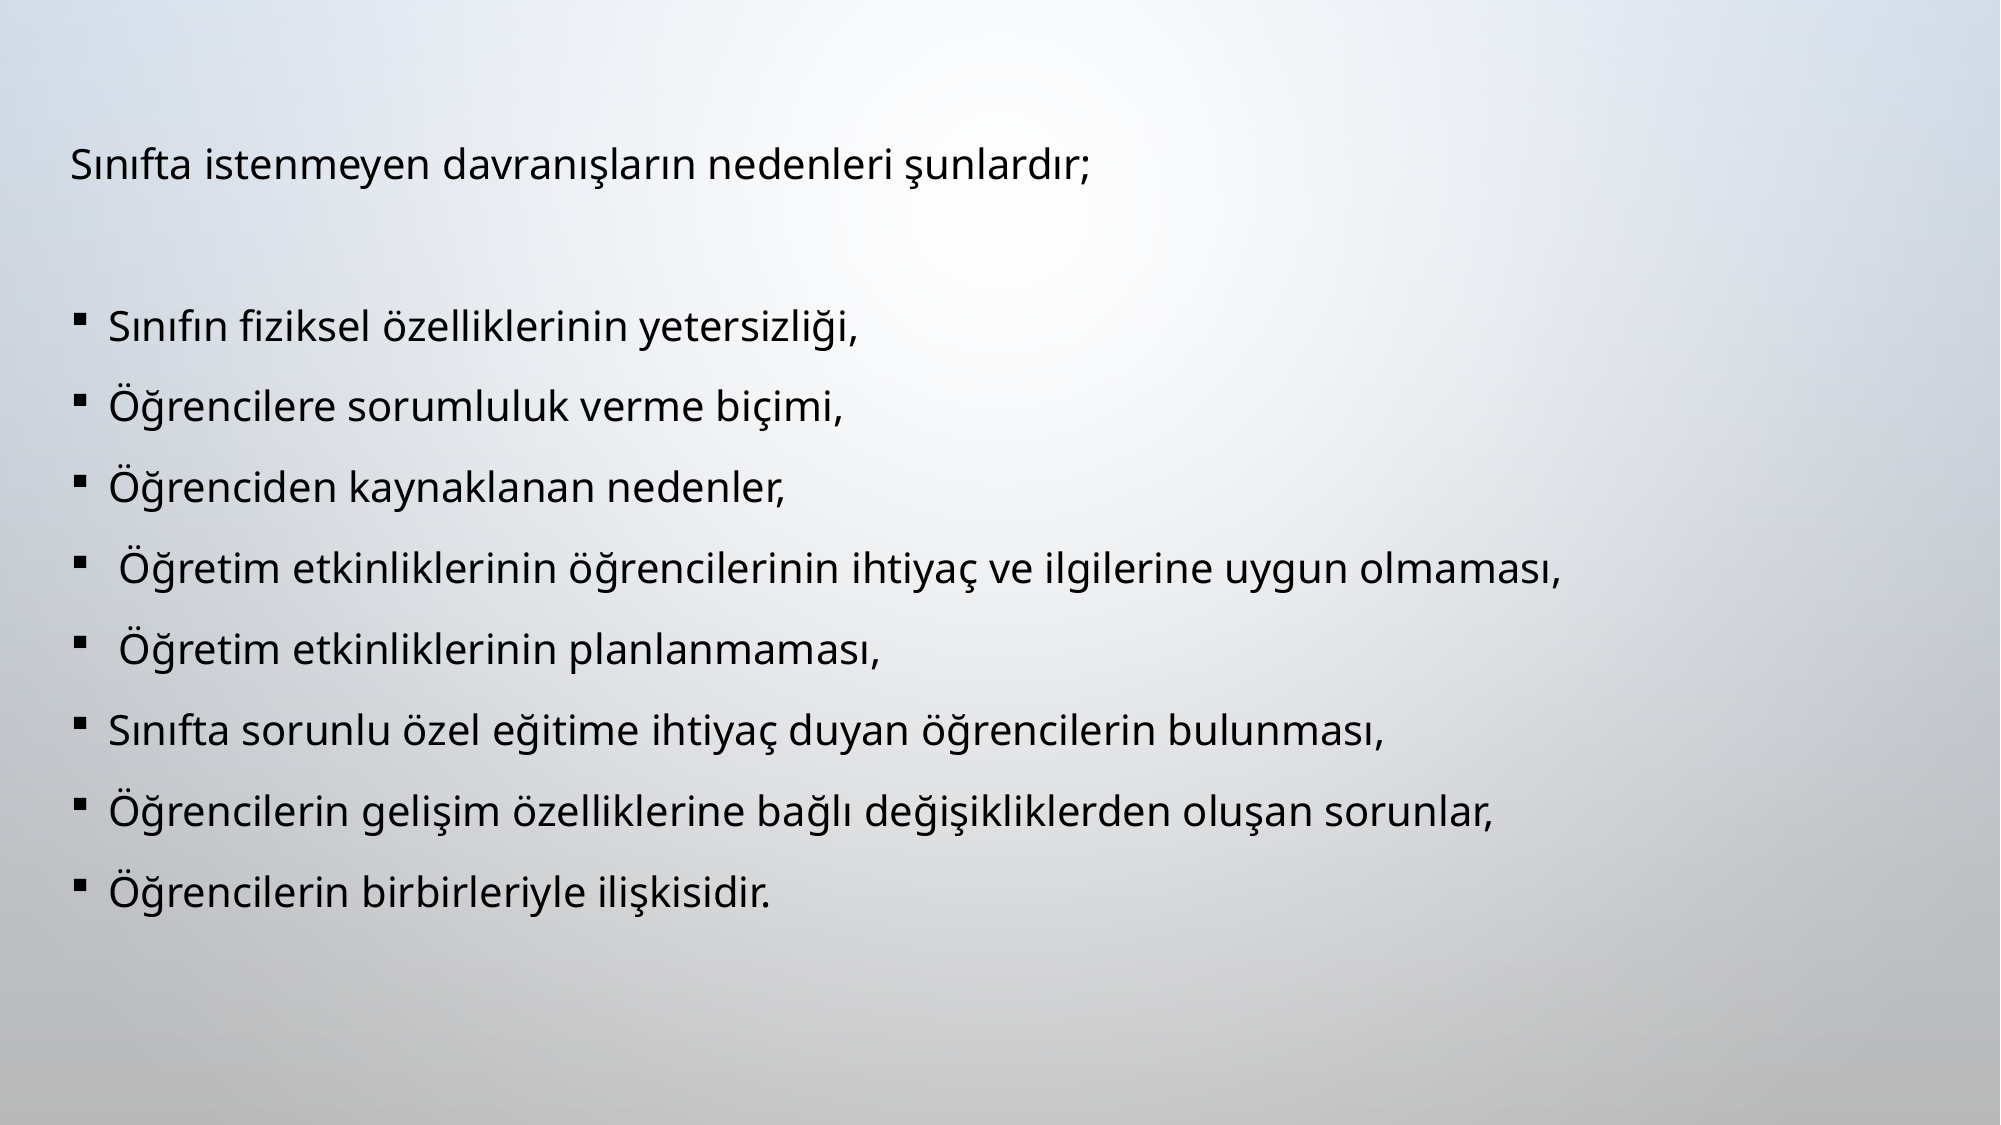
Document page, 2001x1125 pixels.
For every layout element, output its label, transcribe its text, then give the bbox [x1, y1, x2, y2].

picture [0, 0, 2000, 1125]
list Sınıfta istenmeyen davranışların nedenleri şunlardır; Sınıfın fiziksel özelliklerinin yetersizliği, Öğrencilere sorumluluk verme biçimi, Öğrenciden kaynaklanan nedenler, Öğretim etkinliklerinin öğrencilerinin ihtiyaç ve ilgilerine uygun olmaması, Öğretim etkinliklerinin planlanmaması, Sınıfta sorunlu özel eğitime ihtiyaç duyan öğrencilerin bulunması, Öğrencilerin gelişim özelliklerine bağlı değişikliklerden oluşan sorunlar, Öğrencilerin birbirleriyle ilişkisidir. [55, 120, 1929, 992]
